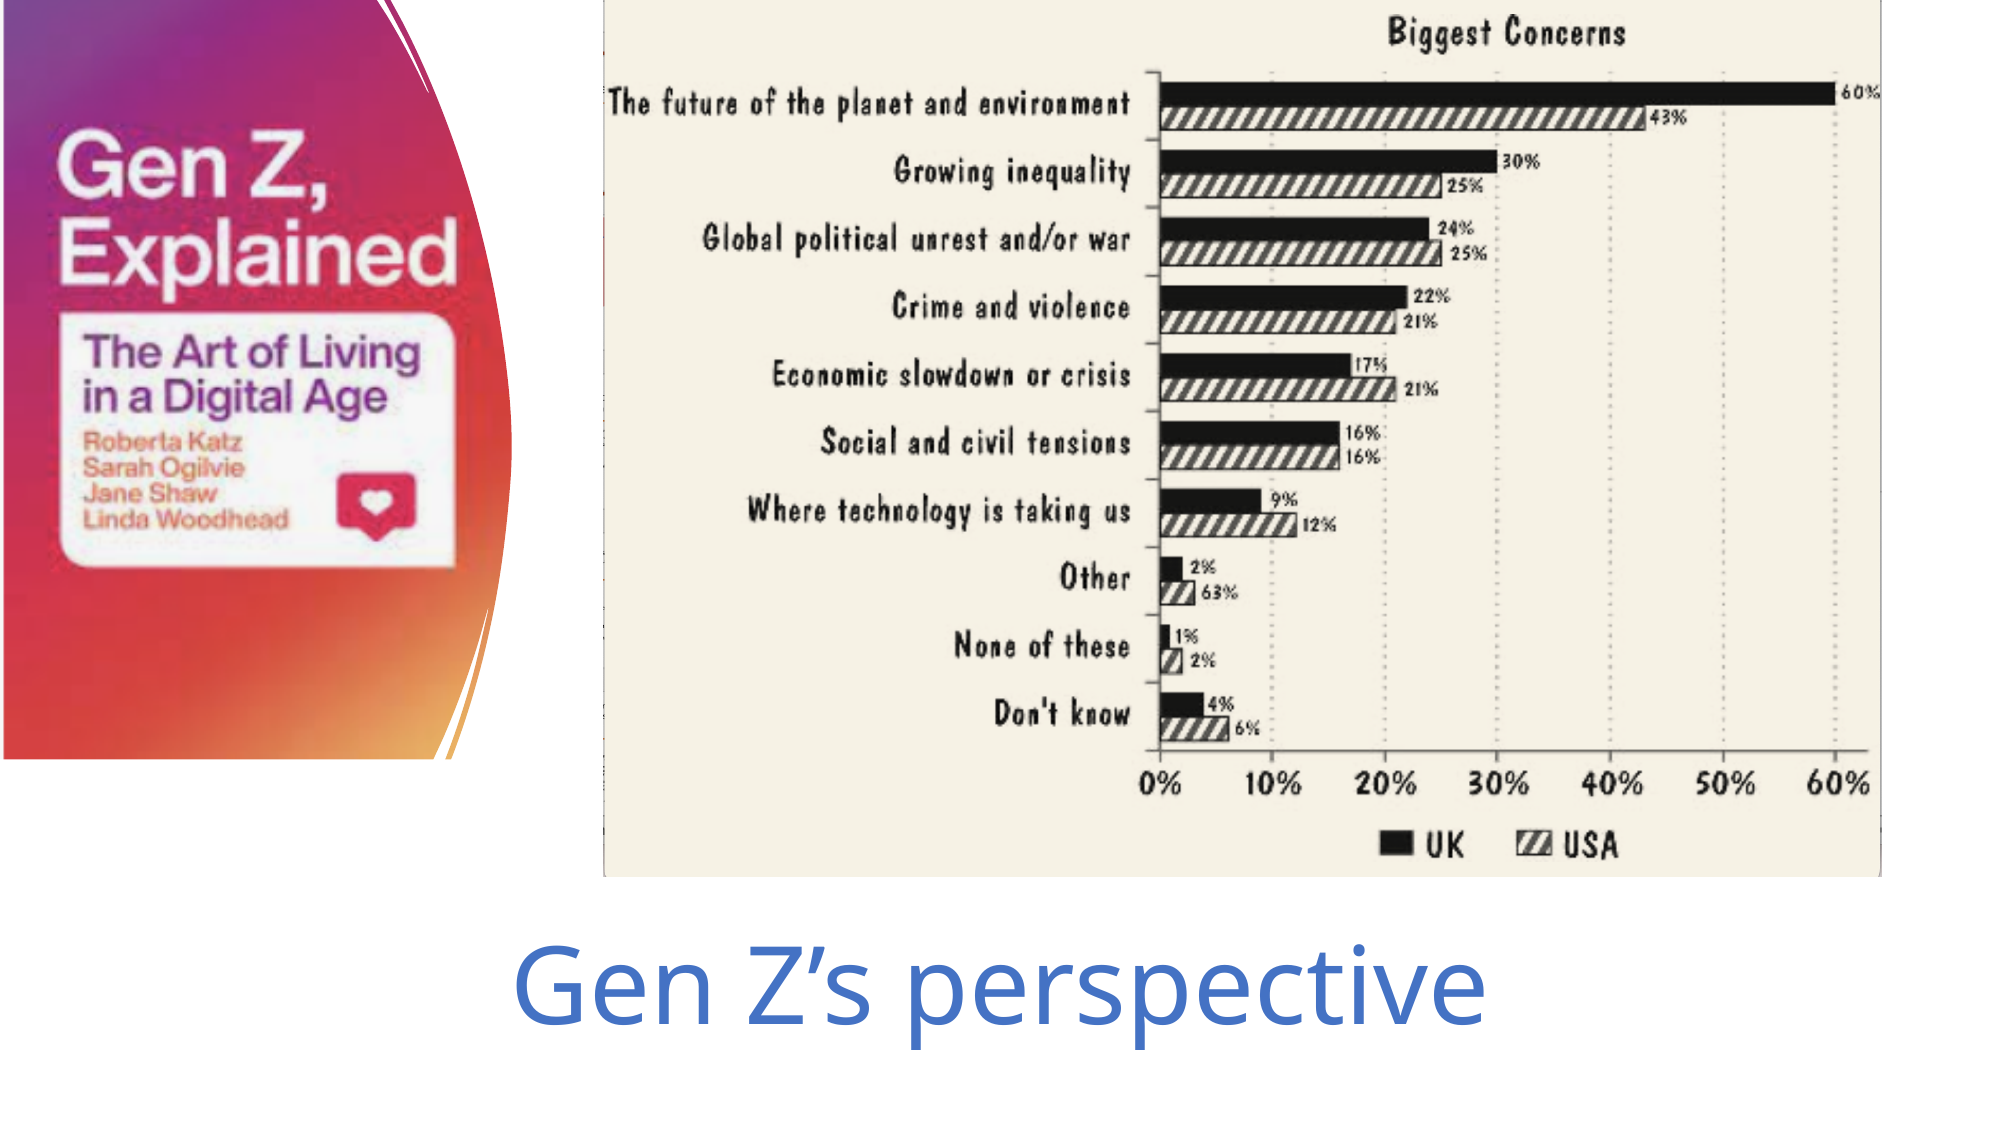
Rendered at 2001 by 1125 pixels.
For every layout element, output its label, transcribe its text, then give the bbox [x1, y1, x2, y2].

title Gen Z’s perspective [137, 912, 1863, 1067]
picture [0, 0, 512, 760]
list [603, 0, 1882, 877]
